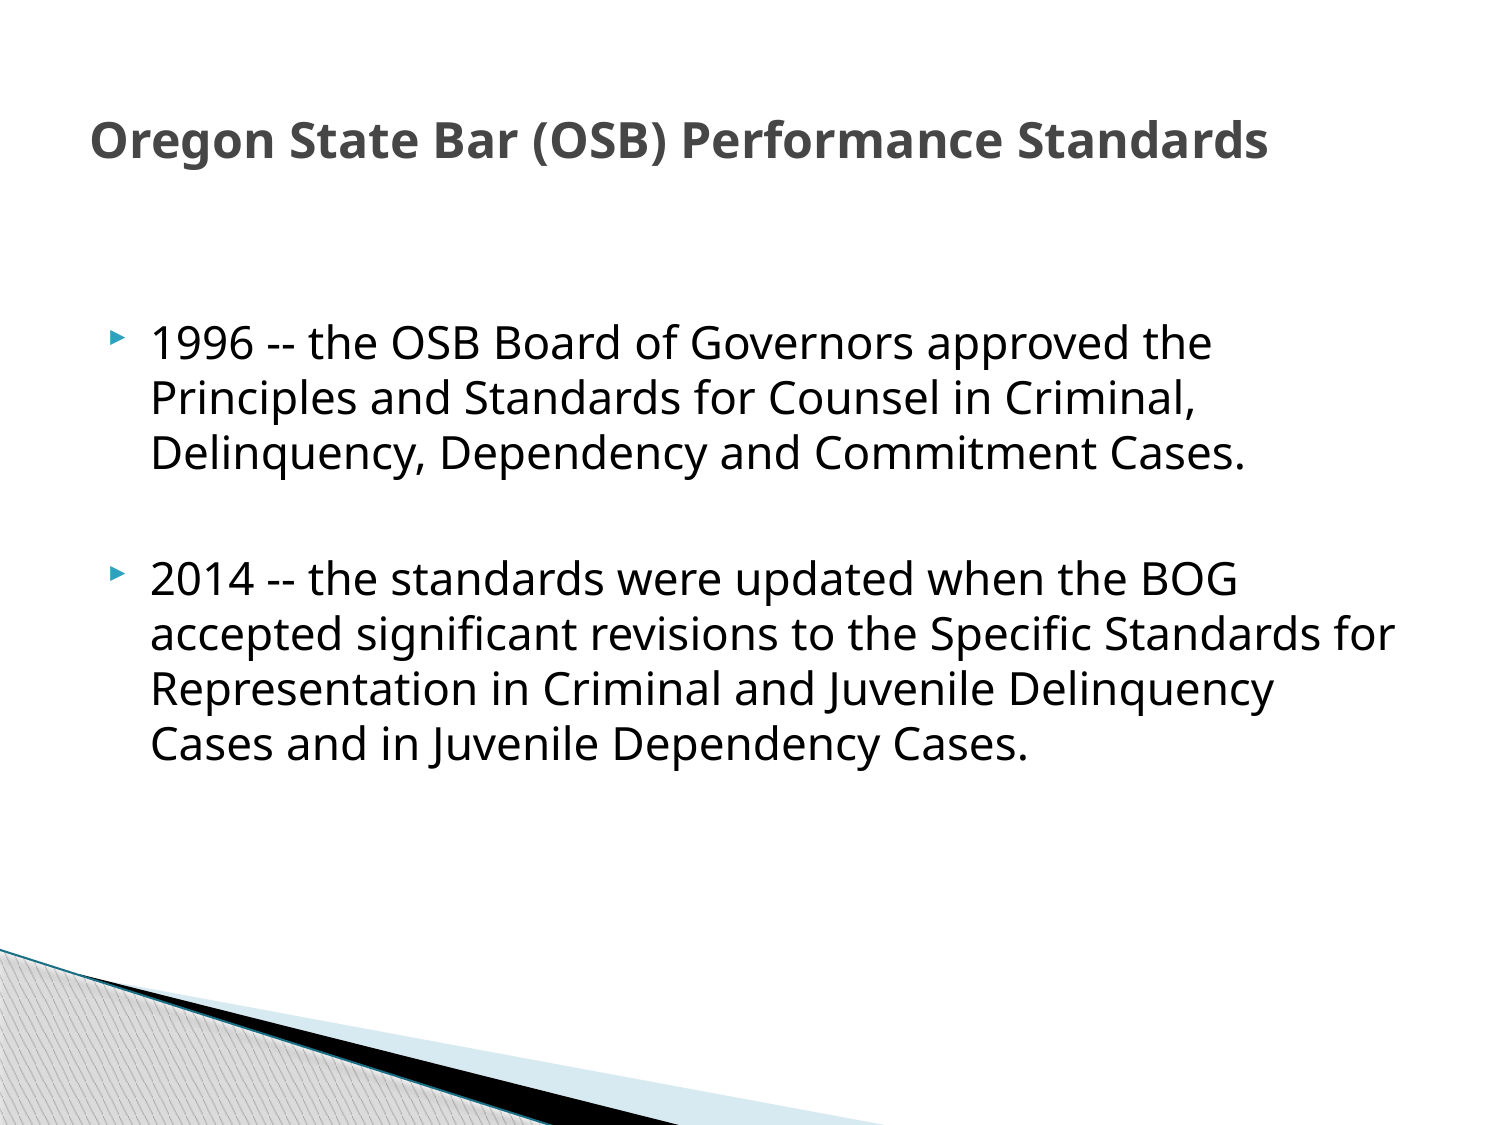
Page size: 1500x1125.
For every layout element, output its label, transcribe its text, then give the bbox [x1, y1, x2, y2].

title Oregon State Bar (OSB) Performance Standards [75, 45, 1425, 233]
list 1996 -- the OSB Board of Governors approved the Principles and Standards for Counsel in Criminal, Delinquency, Dependency and Commitment Cases. 2014 -- the standards were updated when the BOG accepted significant revisions to the Specific Standards for Representation in Criminal and Juvenile Delinquency Cases and in Juvenile Dependency Cases. [75, 243, 1425, 986]
